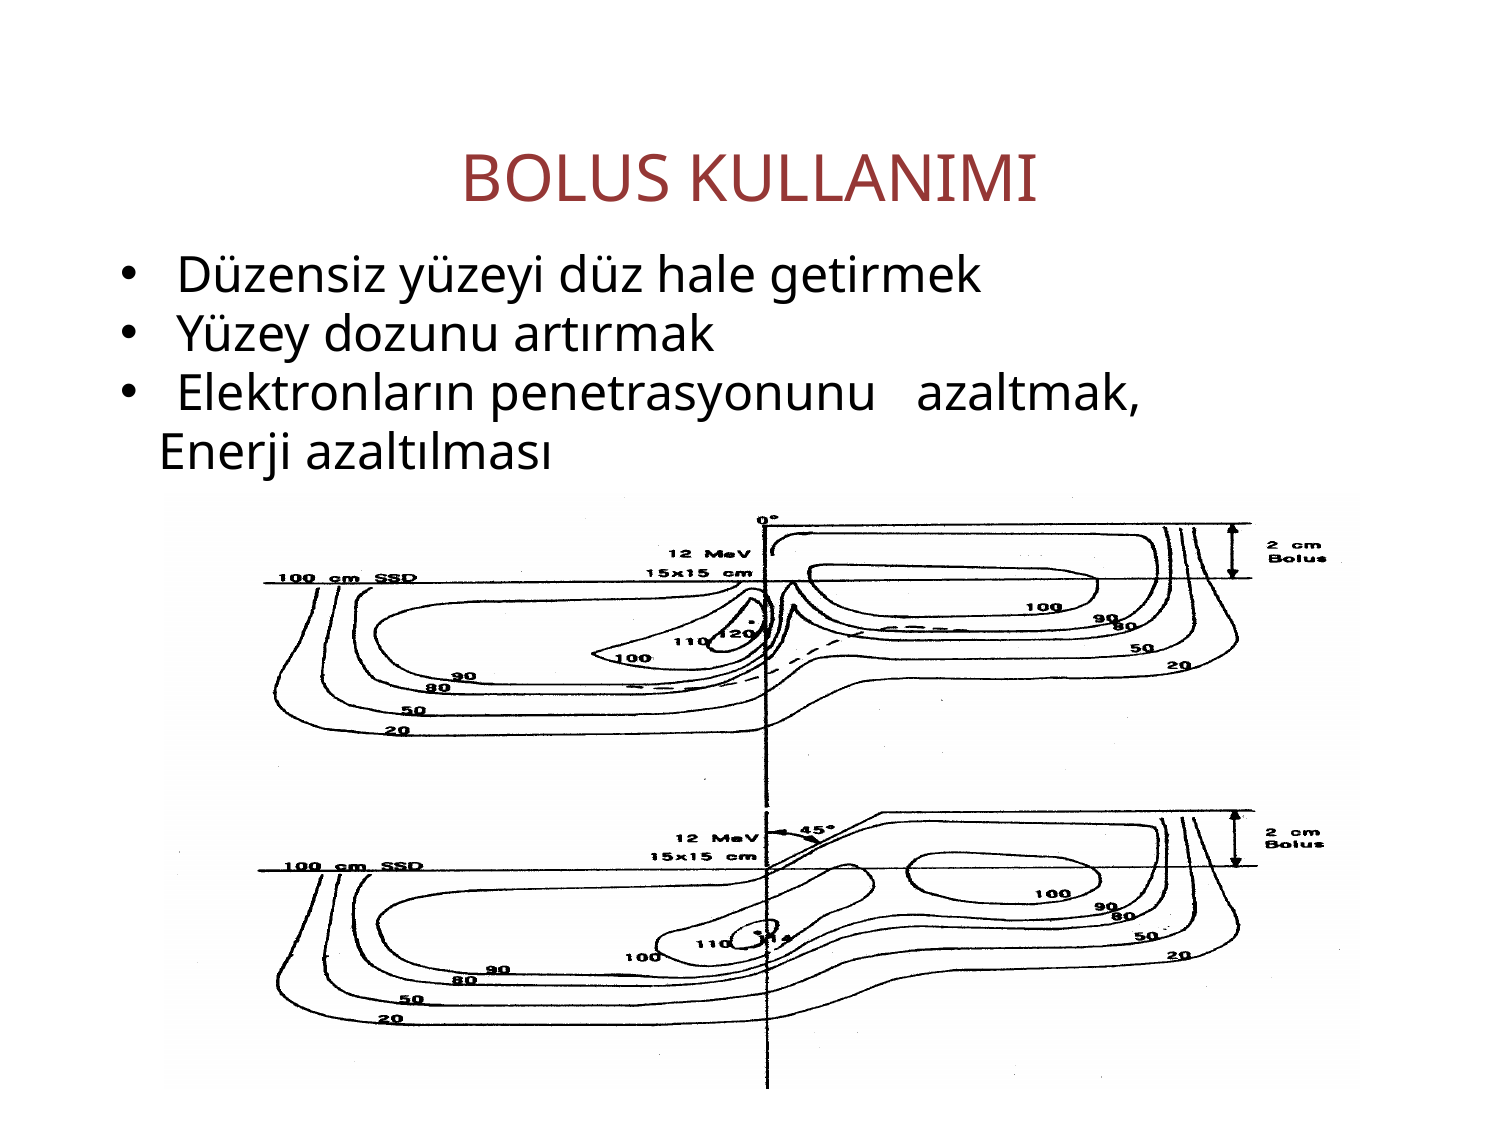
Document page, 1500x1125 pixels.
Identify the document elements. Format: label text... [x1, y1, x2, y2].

title BOLUS KULLANIMI [111, 128, 1388, 224]
list Düzensiz yüzeyi düz hale getirmek Yüzey dozunu artırmak Elektronların penetrasyonunu azaltmak, Enerji azaltılması [111, 245, 1388, 505]
picture [163, 491, 1360, 1089]
